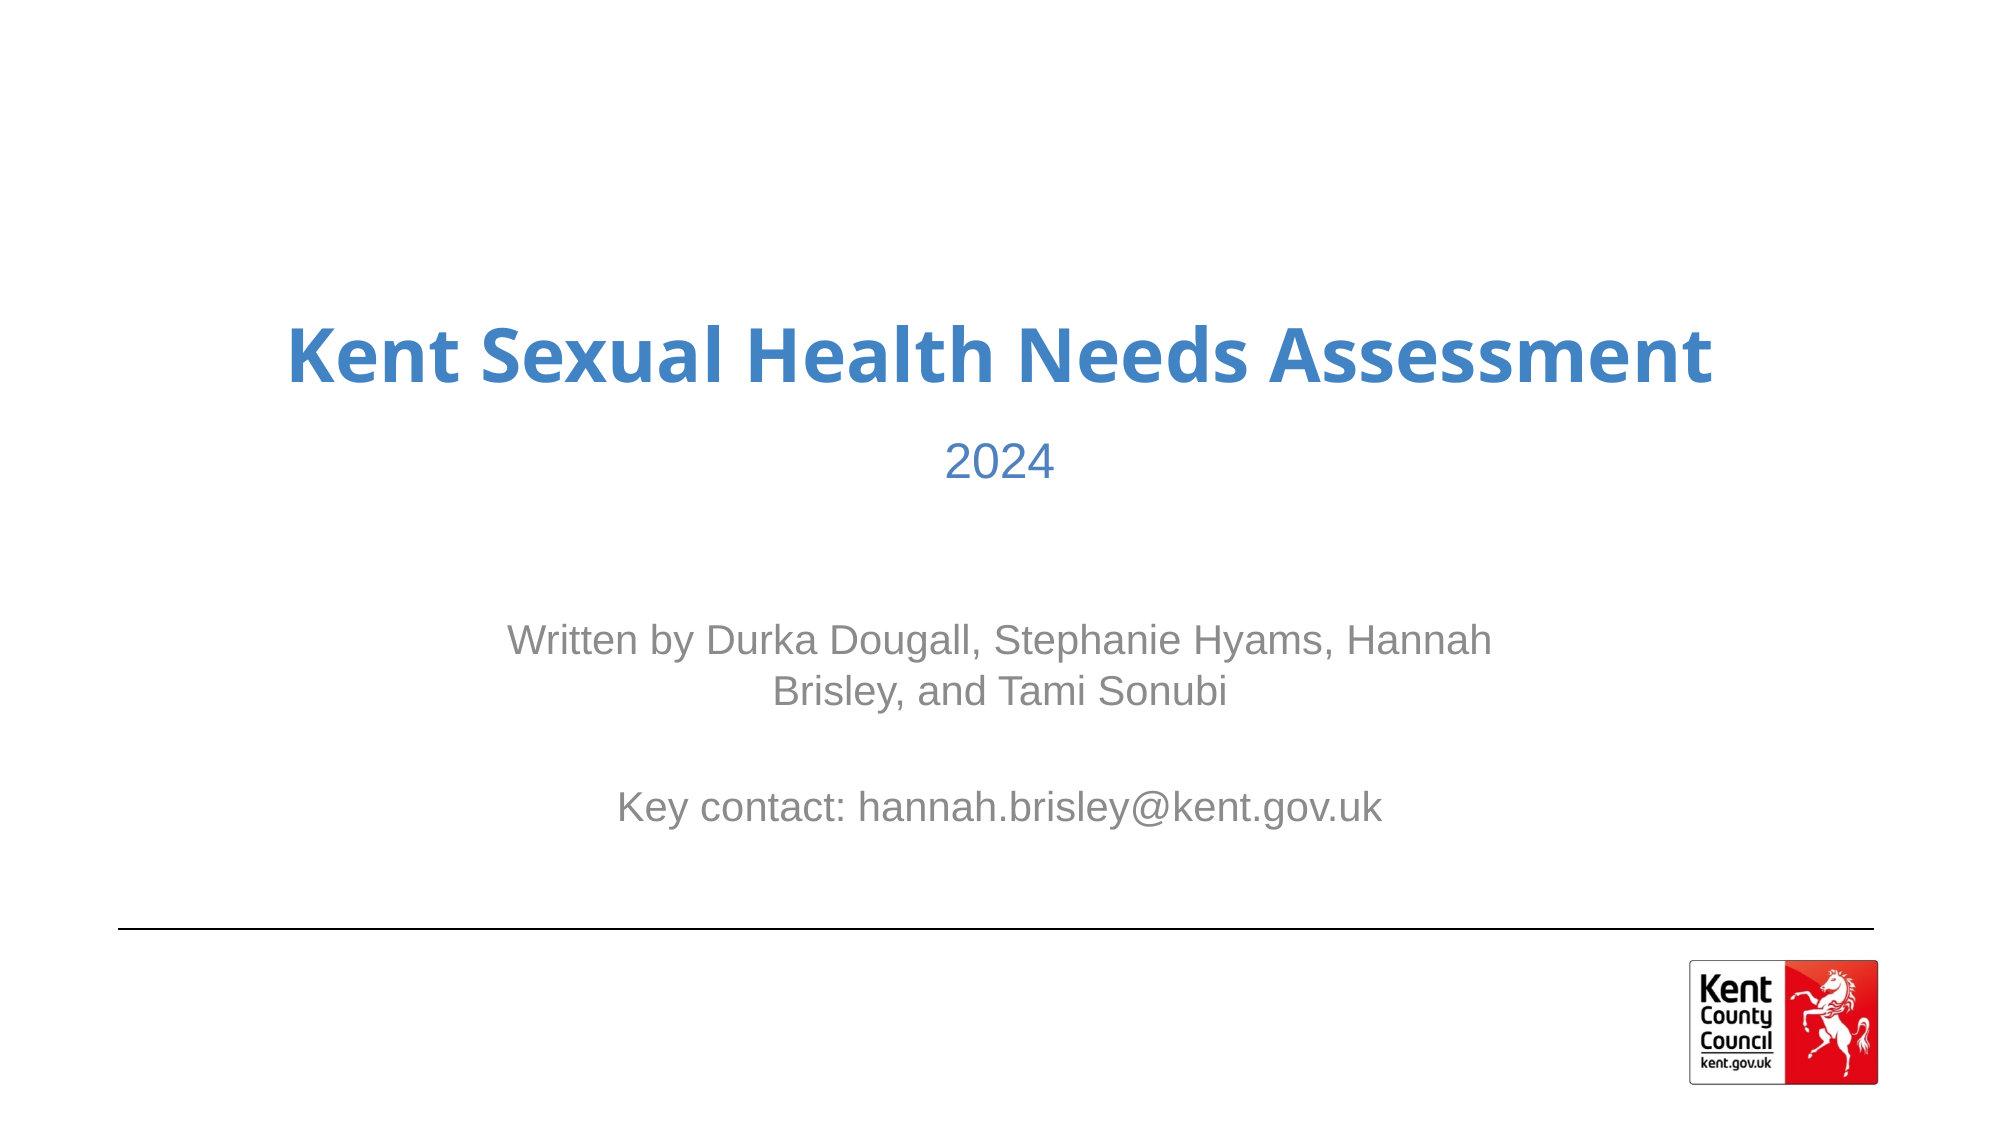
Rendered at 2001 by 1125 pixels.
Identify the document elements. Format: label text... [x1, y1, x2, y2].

title Kent Sexual Health Needs Assessment [150, 231, 1850, 473]
subtitle 2024 Written by Durka Dougall, Stephanie Hyams, Hannah Brisley, and Tami Sonubi Key contact: hannah.brisley@kent.gov.uk [474, 420, 1525, 582]
picture [1685, 954, 1882, 1090]
